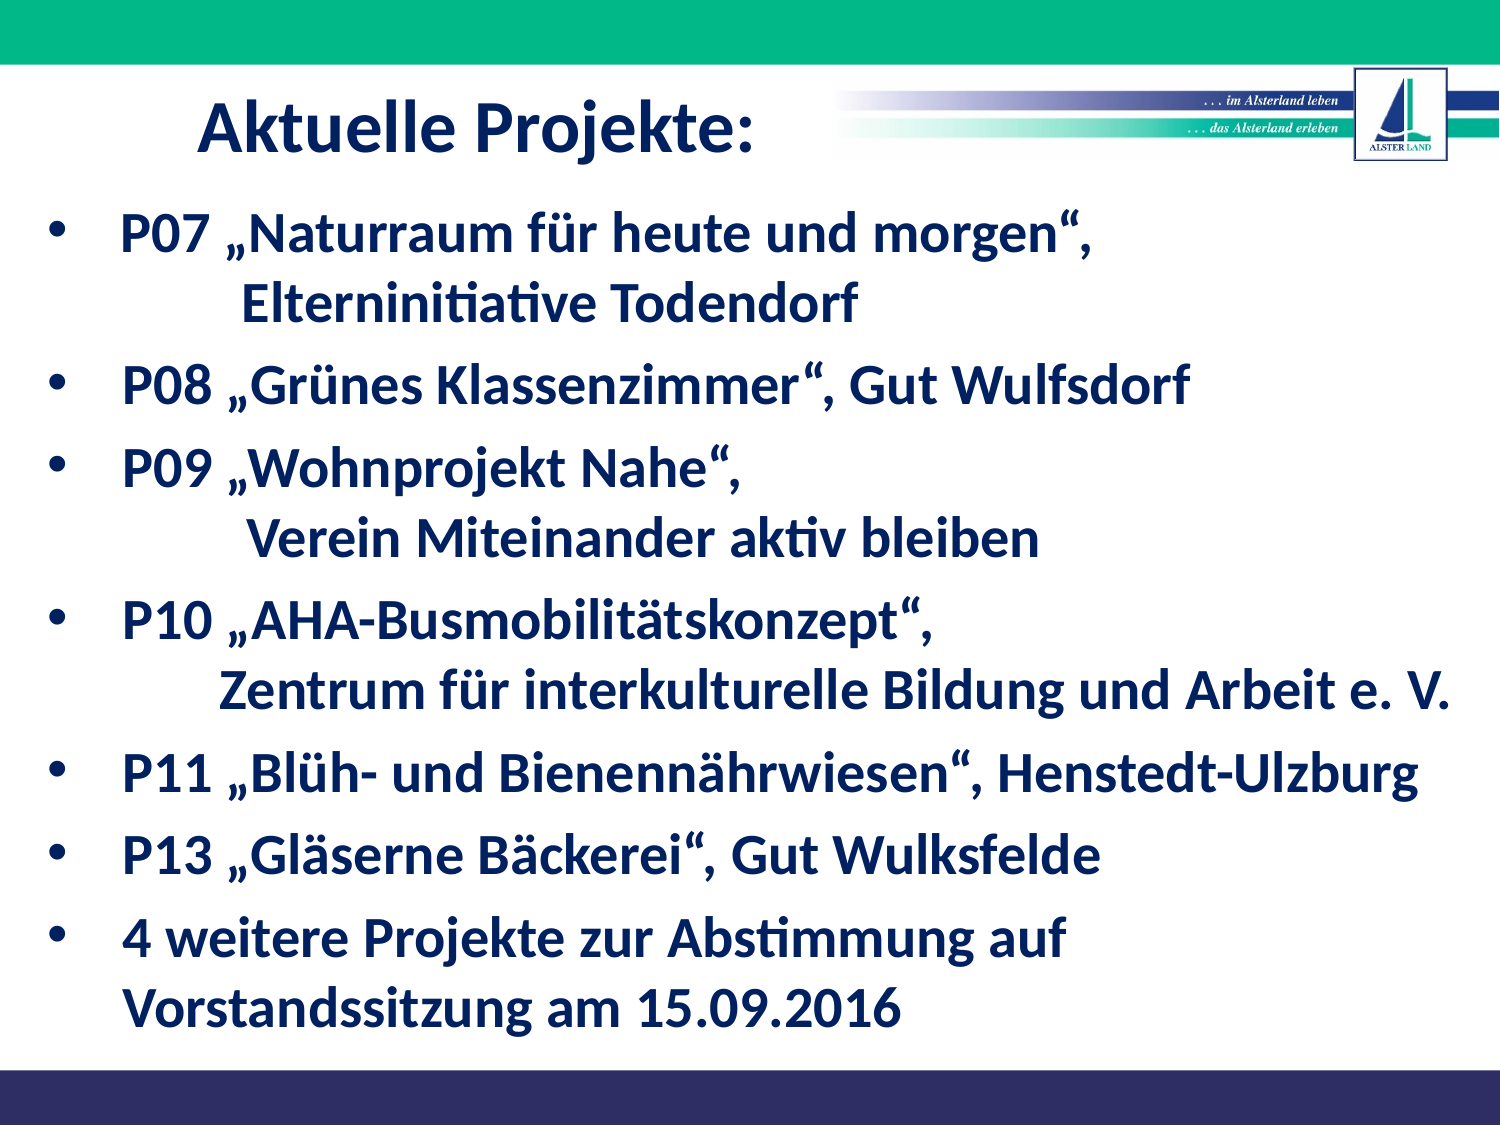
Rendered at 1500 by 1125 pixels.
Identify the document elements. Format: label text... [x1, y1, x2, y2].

subtitle Aktuelle Projekte: P07 „Naturraum für heute und morgen“, Elterninitiative Todendorf P08 „Grünes Klassenzimmer“, Gut Wulfsdorf P09 „Wohnprojekt Nahe“, Verein Miteinander aktiv bleiben P10 „AHA-Busmobilitätskonzept“, Zentrum für interkulturelle Bildung und Arbeit e. V. P11 „Blüh- und Bienennährwiesen“, Henstedt-Ulzburg P13 „Gläserne Bäckerei“, Gut Wulksfelde 4 weitere Projekte zur Abstimmung auf Vorstandssitzung am 15.09.2016 [32, 80, 1477, 1032]
picture [832, 67, 1499, 161]
